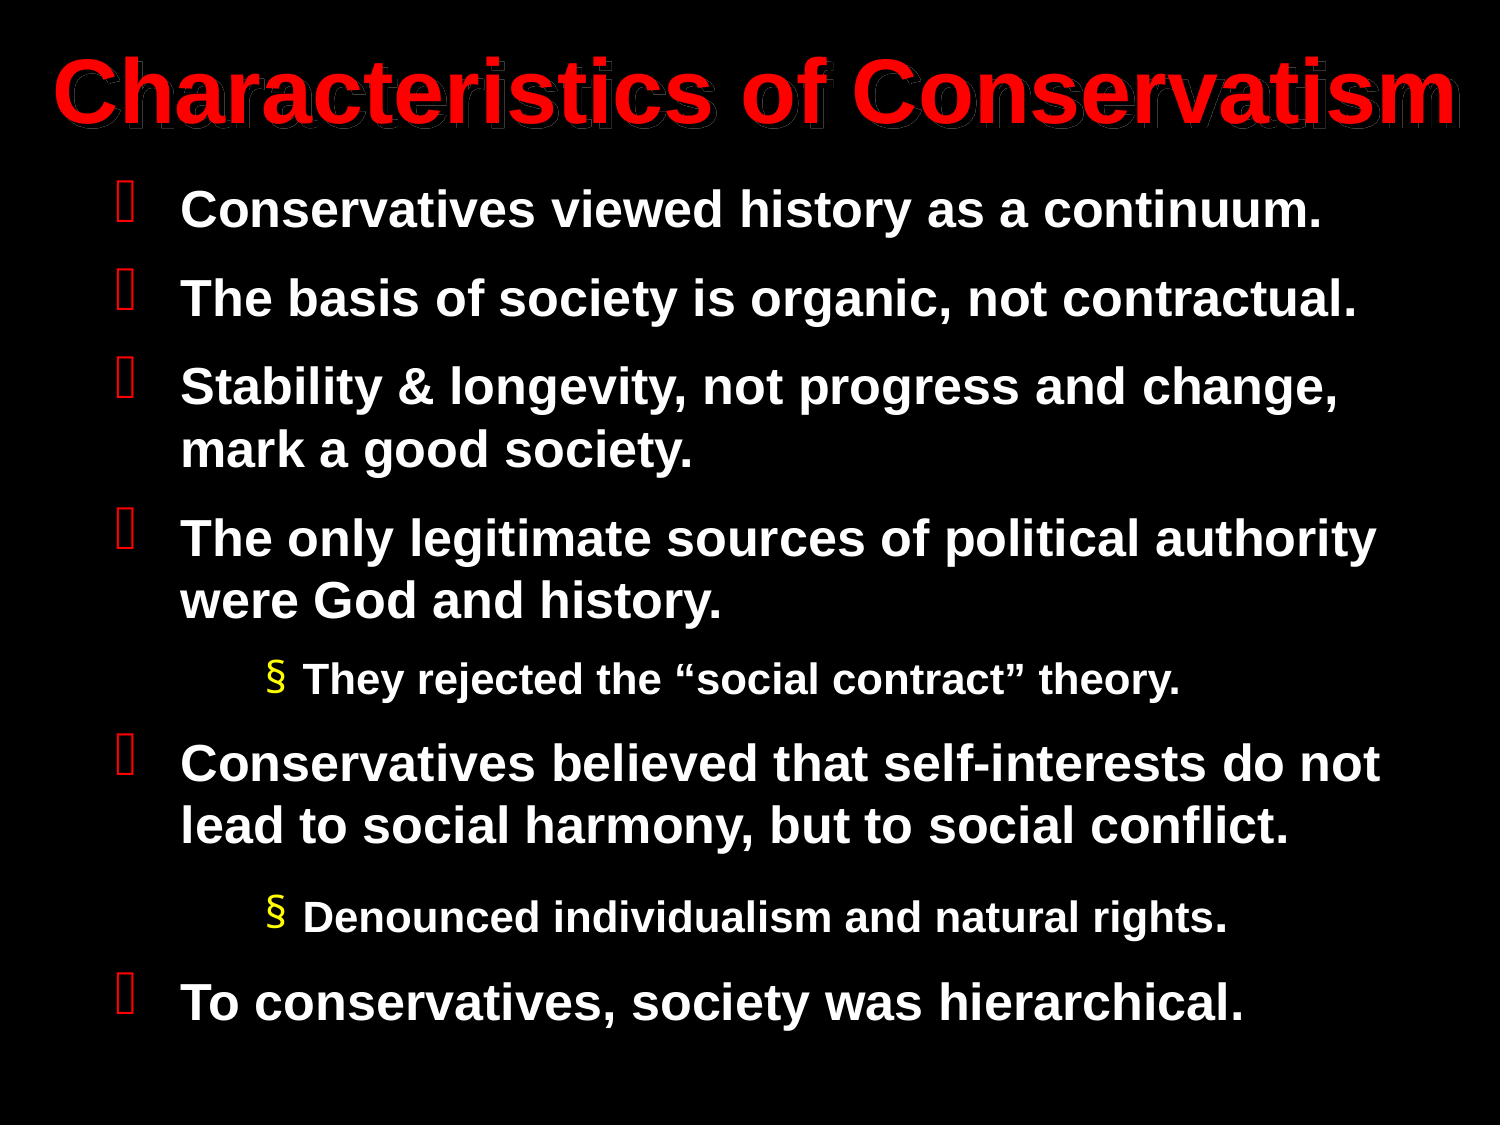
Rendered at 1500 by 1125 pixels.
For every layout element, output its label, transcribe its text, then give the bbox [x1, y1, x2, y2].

text_box Characteristics of Conservatism [37, 24, 1475, 150]
text_box Conservatives viewed history as a continuum. The basis of society is organic, not contractual. Stability & longevity, not progress and change, mark a good society. The only legitimate sources of political authority were God and history. They rejected the “social contract” theory. Conservatives believed that self-interests do not lead to social harmony, but to social conflict. Denounced individualism and natural rights. To conservatives, society was hierarchical. [99, 168, 1425, 1039]
